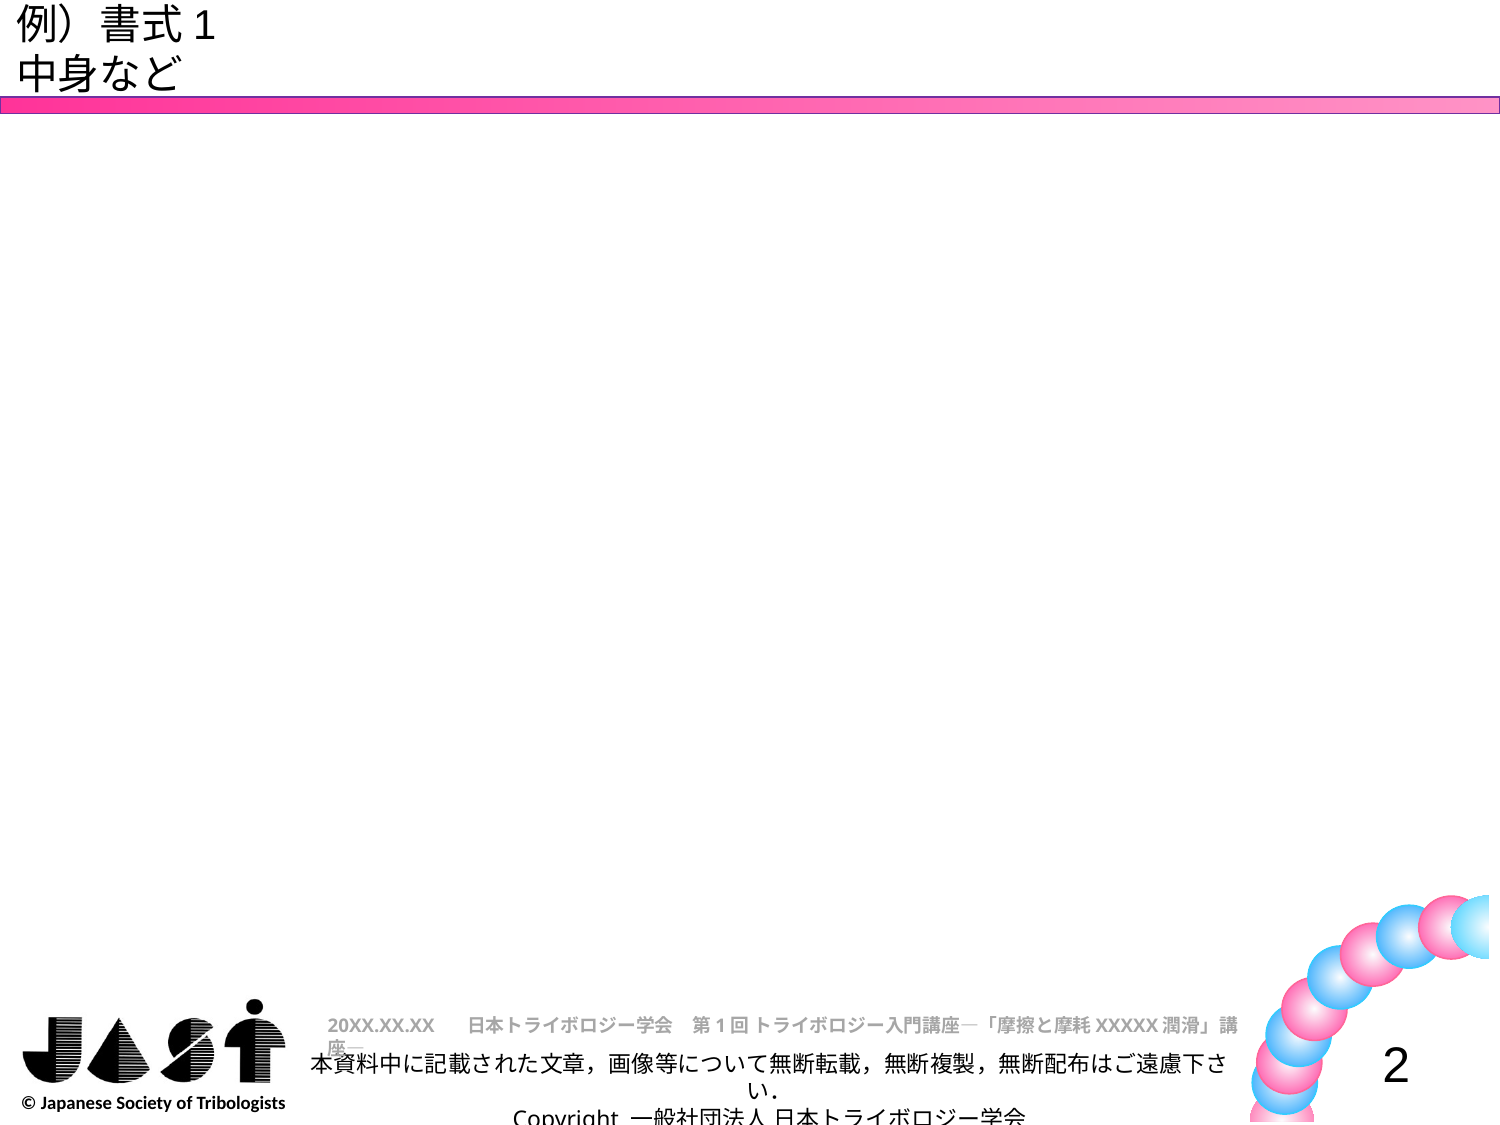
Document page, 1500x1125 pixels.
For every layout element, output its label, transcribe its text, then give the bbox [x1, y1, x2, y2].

text_box 例）書式1 中身など [1, 0, 232, 105]
footer 20XX.XX.XX 日本トライボロジー学会 第1回 トライボロジー入門講座—「摩擦と摩耗XXXXX潤滑」講座— [312, 1006, 1270, 1047]
picture [10, 995, 294, 1083]
slide_number 2 [1222, 1024, 1426, 1103]
